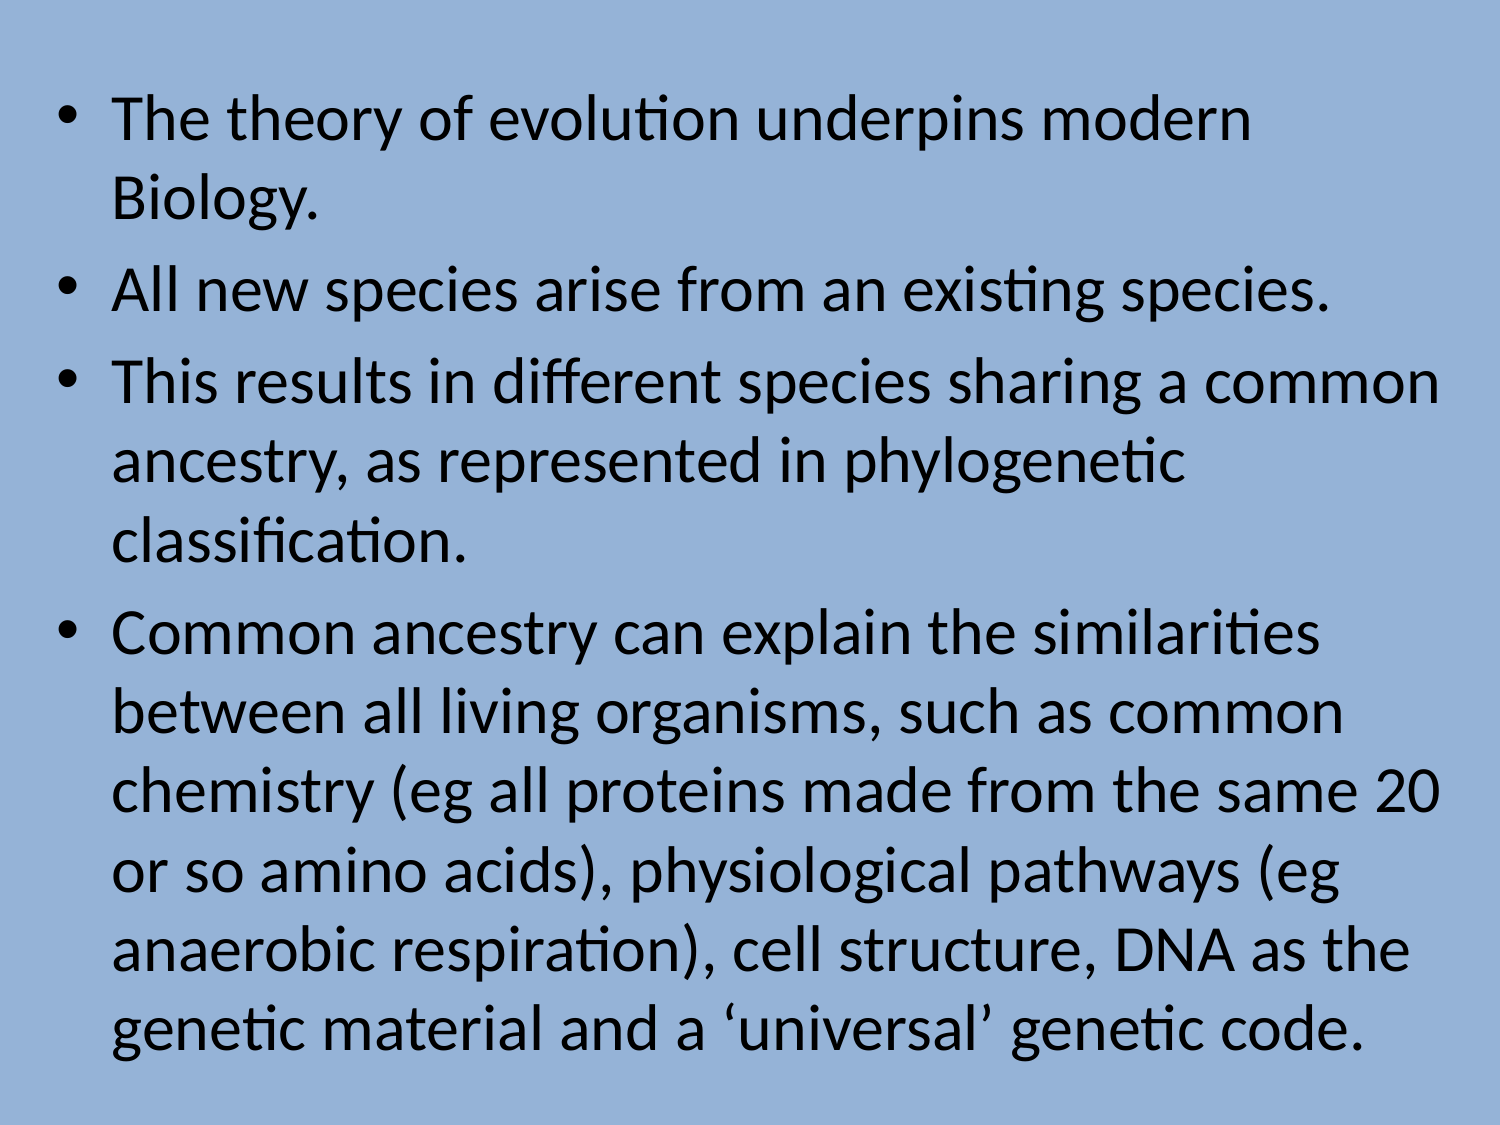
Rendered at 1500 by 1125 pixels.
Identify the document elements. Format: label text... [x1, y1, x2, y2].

list The theory of evolution underpins modern Biology. All new species arise from an existing species. This results in different species sharing a common ancestry, as represented in phylogenetic classification. Common ancestry can explain the similarities between all living organisms, such as common chemistry (eg all proteins made from the same 20 or so amino acids), physiological pathways (eg anaerobic respiration), cell structure, DNA as the genetic material and a ‘universal’ genetic code. [41, 66, 1471, 1083]
